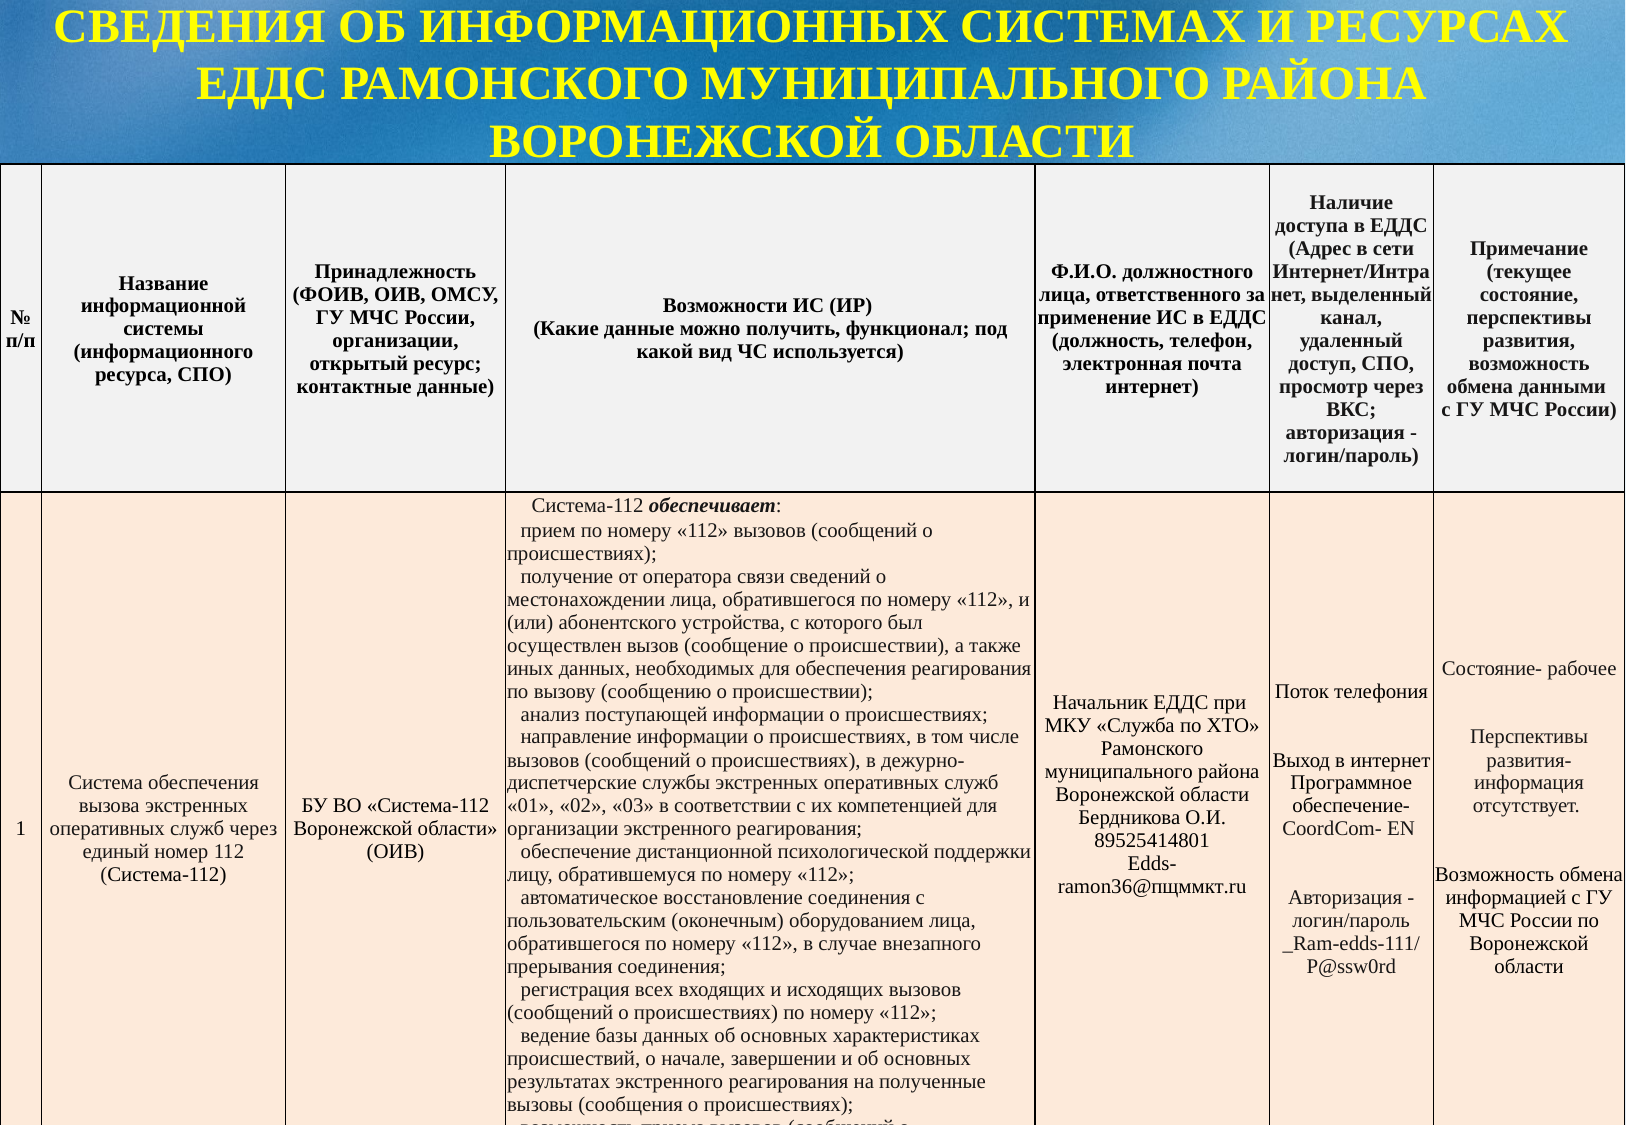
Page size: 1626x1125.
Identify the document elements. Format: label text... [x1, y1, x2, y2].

text_box СВЕДЕНИЯ ОБ ИНФОРМАЦИОННЫХ СИСТЕМАХ И РЕСУРСАХ ЕДДС РАМОНСКОГО МУНИЦИПАЛЬНОГО РАЙОНА ВОРОНЕЖСКОЙ ОБЛАСТИ [0, 0, 1625, 161]
table_header Примечание (текущее состояние, перспективы развития, возможность обмена данными с ГУ МЧС России) [1434, 165, 1624, 491]
table_cell Поток телефония Выход в интернет Программное обеспечение- CoordCom- EN Авторизация - логин/пароль _Ram-edds-111/P@ssw0rd [1270, 493, 1433, 1125]
table_header Ф.И.О. должностного лица, ответственного за применение ИС в ЕДДС (должность, телефон, электронная почта интернет) [1036, 165, 1269, 491]
table_header Принадлежность (ФОИВ, ОИВ, ОМСУ, ГУ МЧС России, организации, открытый ресурс; контактные данные) [286, 165, 505, 491]
table_cell Состояние- рабочее Перспективы развития- информация отсутствует. Возможность обмена информацией с ГУ МЧС России по Воронежской области [1434, 493, 1624, 1125]
table_header Возможности ИС (ИР) (Какие данные можно получить, функционал; под какой вид ЧС используется) [506, 165, 1034, 491]
table_header Название информационной системы (информационного ресурса, СПО) [42, 165, 285, 491]
table_cell Система обеспечения вызова экстренных оперативных служб через единый номер 112 (Система-112) [42, 493, 285, 1125]
table_cell Система-112 обеспечивает: прием по номеру «112» вызовов (сообщений о происшествиях); получение от оператора связи сведений о местонахождении лица, обратившегося по номеру «112», и (или) абонентского устройства, с которого был осуществлен вызов (сообщение о происшествии), а также иных данных, необходимых для обеспечения реагирования по вызову (сообщению о происшествии); анализ поступающей информации о происшествиях; направление информации о происшествиях, в том числе вызовов (сообщений о происшествиях), в дежурно-диспетчерские службы экстренных оперативных служб «01», «02», «03» в соответствии с их компетенцией для организации экстренного реагирования; обеспечение дистанционной психологической поддержки лицу, обратившемуся по номеру «112»; автоматическое восстановление соединения с пользовательским (оконечным) оборудованием лица, обратившегося по номеру «112», в случае внезапного прерывания соединения; регистрация всех входящих и исходящих вызовов (сообщений о происшествиях) по номеру «112»; ведение базы данных об основных характеристиках происшествий, о начале, завершении и об основных результатах экстренного реагирования на полученные вызовы (сообщения о происшествиях); возможность приема вызовов (сообщений о происшествиях) на иностранных языках. [506, 493, 1034, 1125]
table_cell Начальник ЕДДС при МКУ «Служба по ХТО» Рамонского муниципального района Воронежской области Бердникова О.И. 89525414801 Edds-ramon36@пщммкт.ru [1036, 493, 1269, 1125]
picture [0, 0, 1626, 1125]
table_cell 1 [1, 493, 41, 1125]
table_header Наличие доступа в ЕДДС (Адрес в сети Интернет/Интранет, выделенный канал, удаленный доступ, СПО, просмотр через ВКС; авторизация - логин/пароль) [1270, 165, 1433, 491]
table_header № п/п [1, 165, 41, 491]
table_cell БУ ВО «Система-112 Воронежской области» (ОИВ) [286, 493, 505, 1125]
